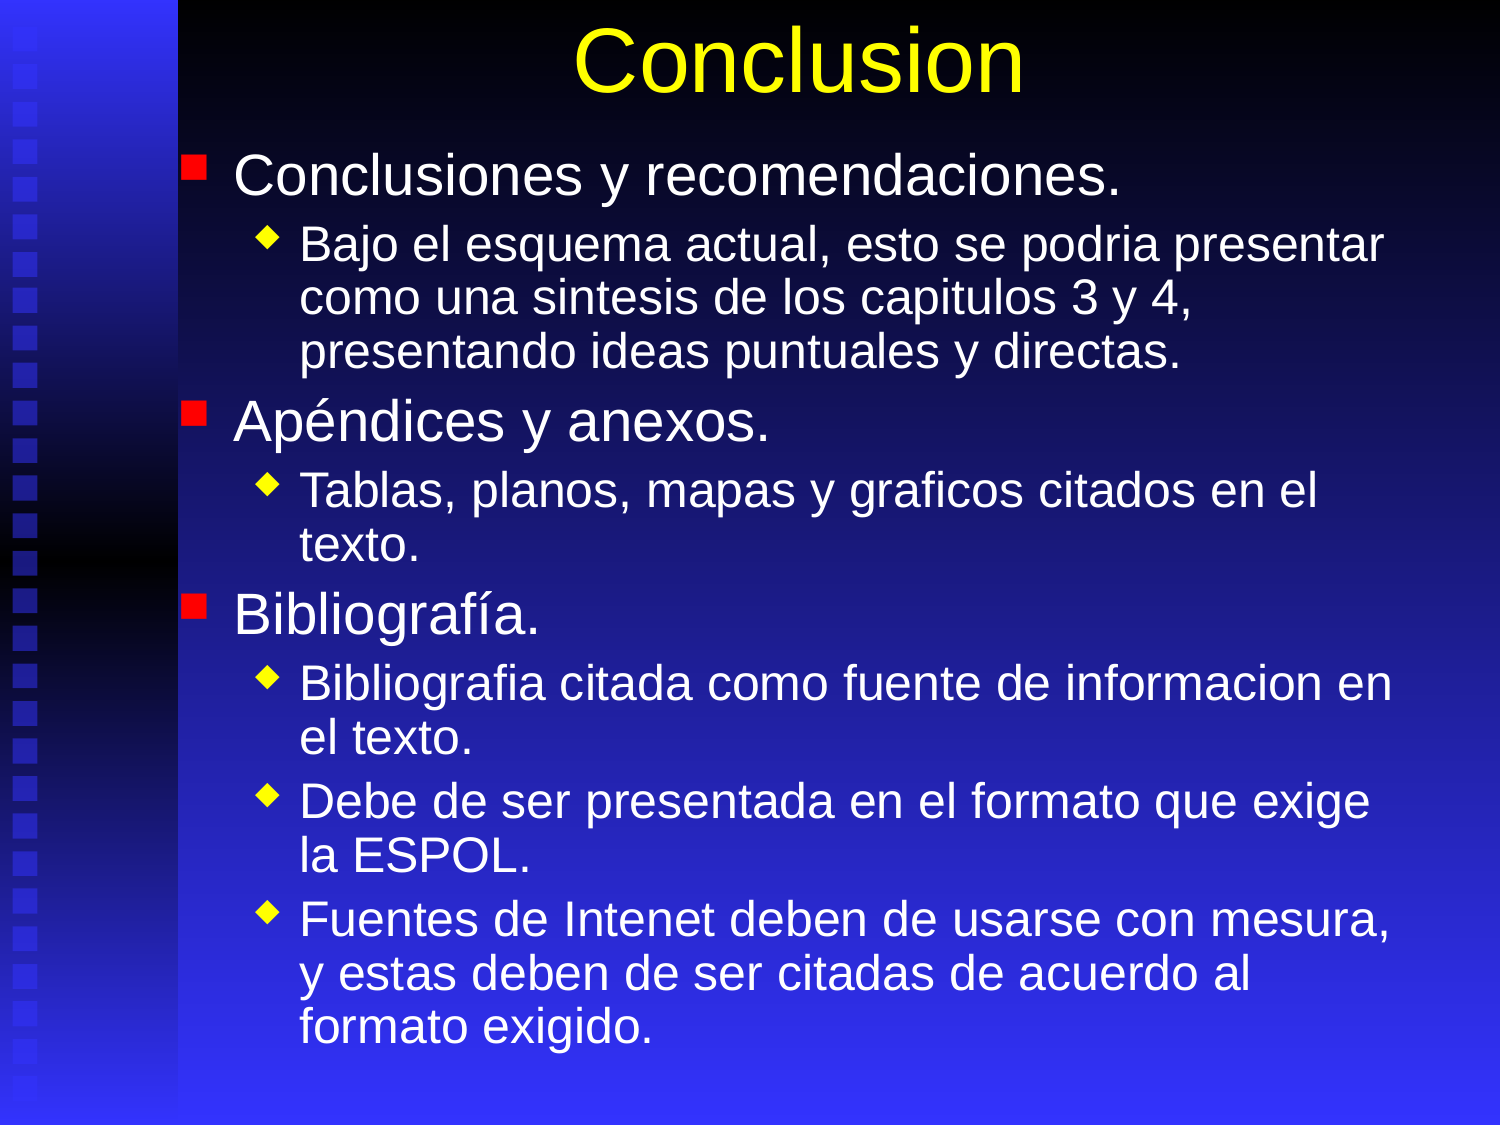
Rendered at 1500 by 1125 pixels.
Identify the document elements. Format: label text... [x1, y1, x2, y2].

title Conclusion [162, 0, 1438, 137]
list Conclusiones y recomendaciones. Bajo el esquema actual, esto se podria presentar como una sintesis de los capitulos 3 y 4, presentando ideas puntuales y directas. Apéndices y anexos. Tablas, planos, mapas y graficos citados en el texto. Bibliografía. Bibliografia citada como fuente de informacion en el texto. Debe de ser presentada en el formato que exige la ESPOL. Fuentes de Intenet deben de usarse con mesura, y estas deben de ser citadas de acuerdo al formato exigido. [162, 137, 1438, 1063]
